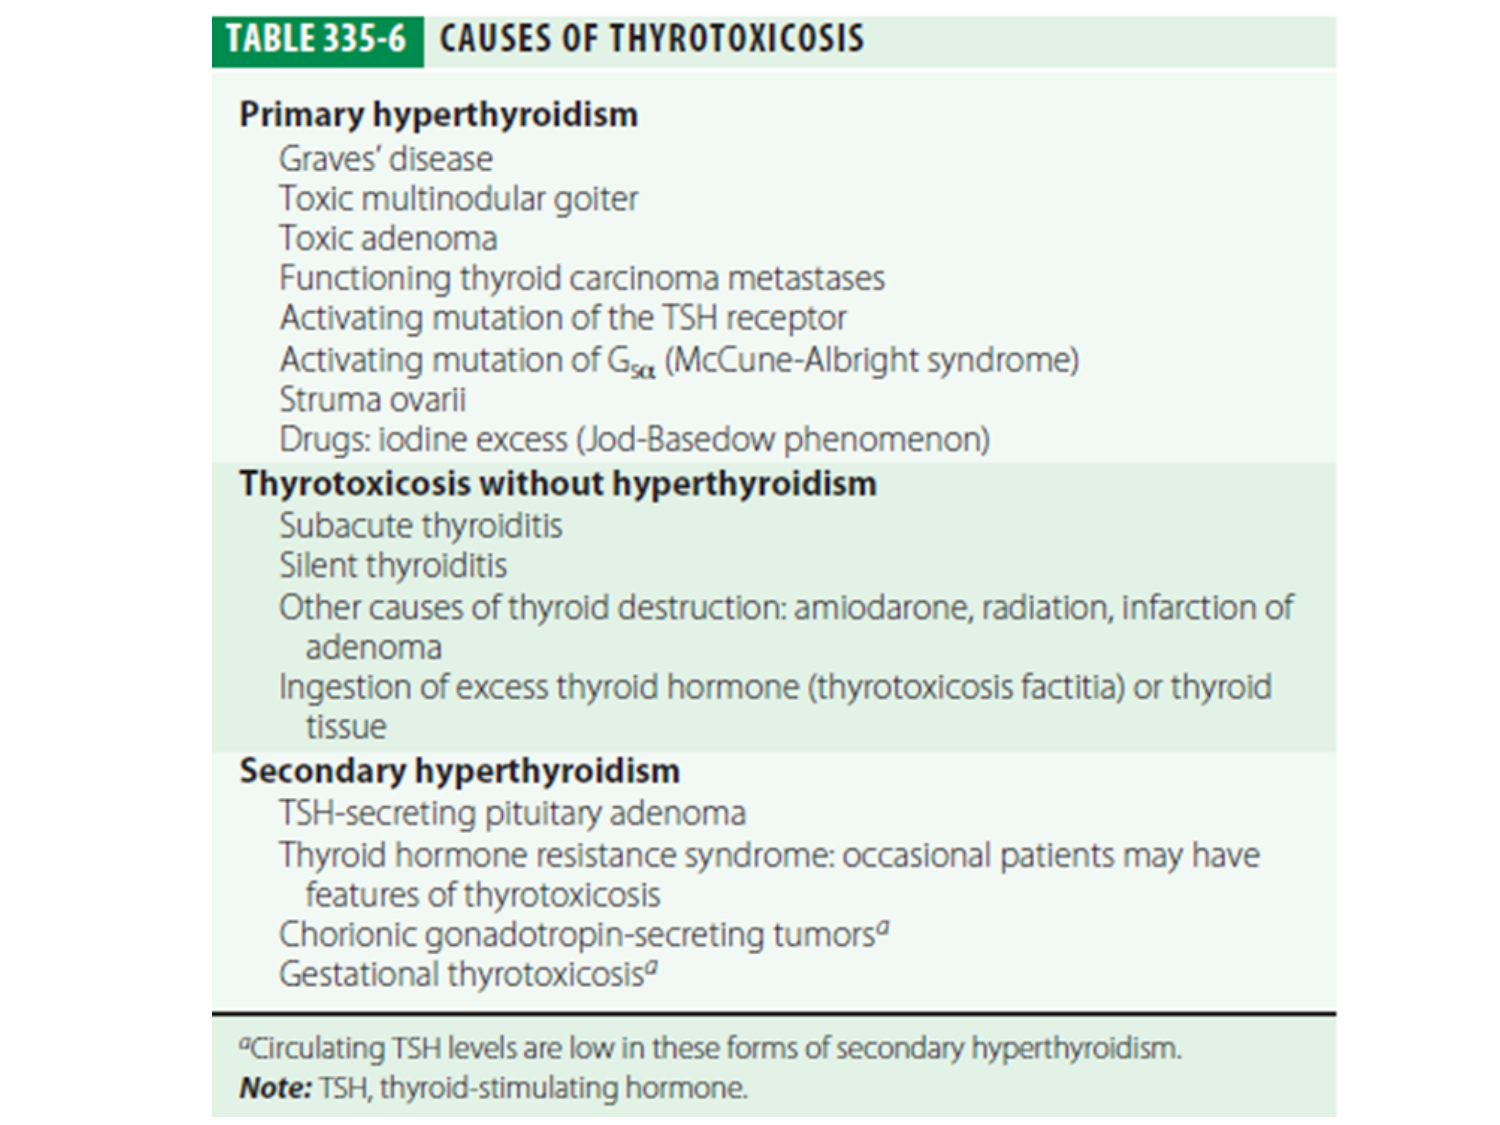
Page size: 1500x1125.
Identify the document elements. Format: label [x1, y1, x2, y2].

picture [212, 12, 1339, 1117]
